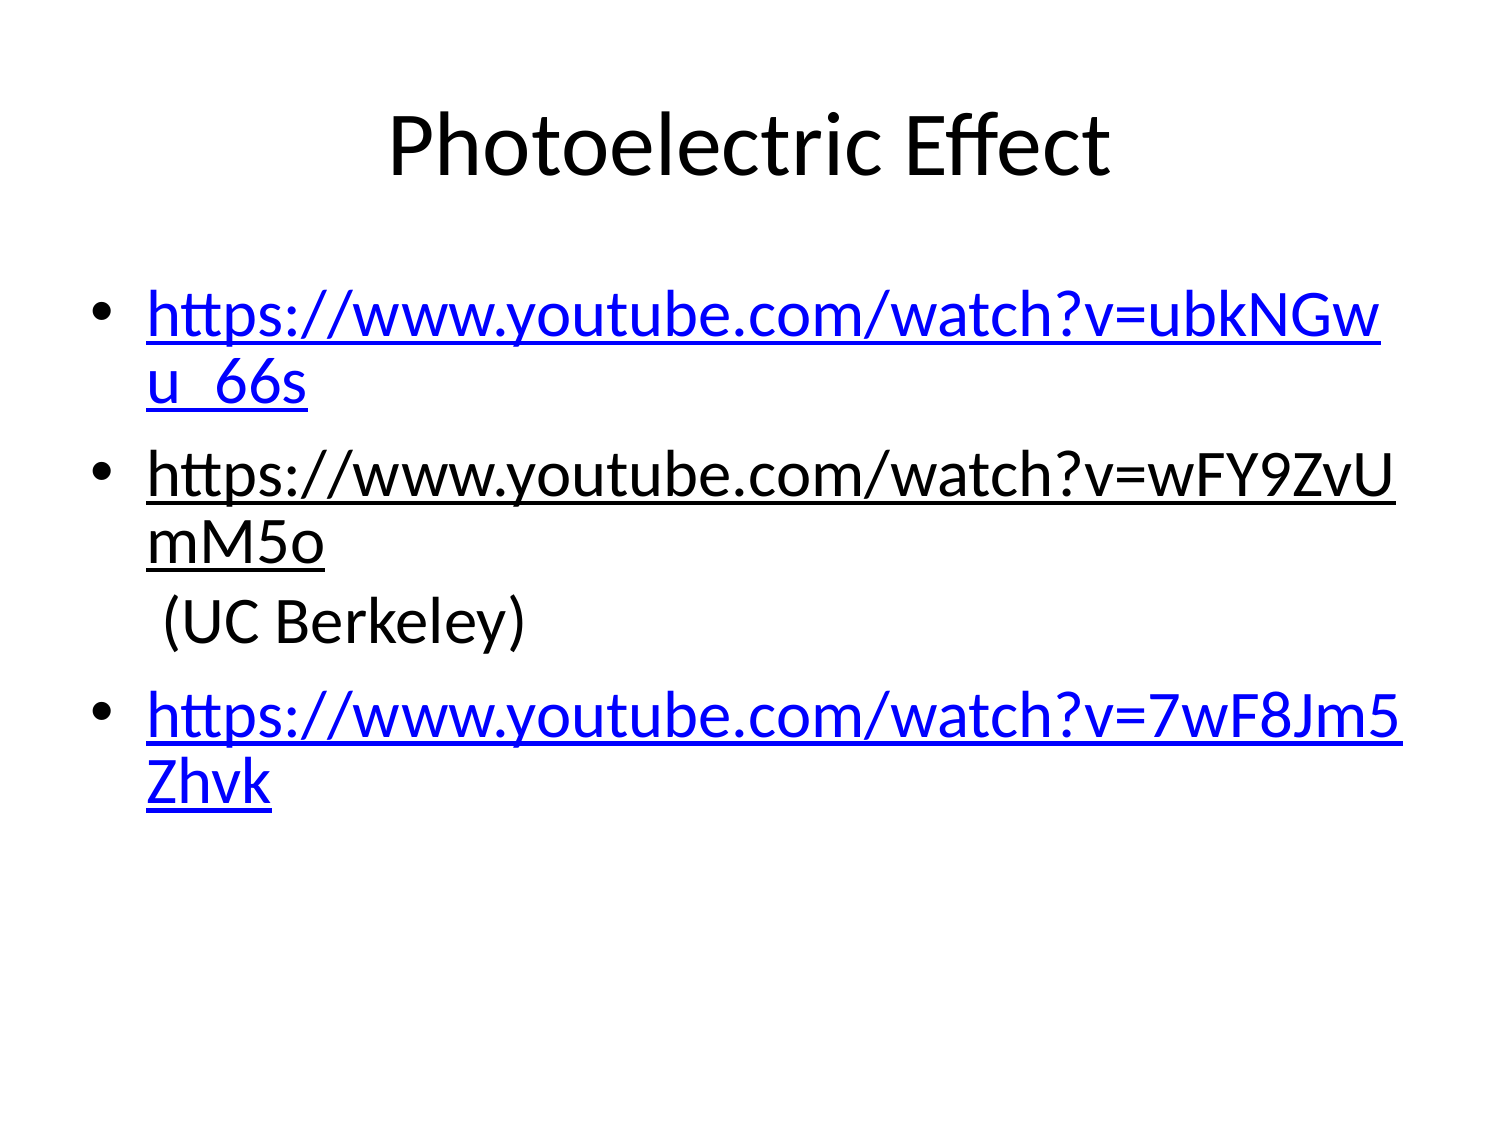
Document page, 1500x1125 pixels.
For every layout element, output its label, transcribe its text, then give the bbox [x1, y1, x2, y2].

title Photoelectric Effect [75, 45, 1425, 233]
list https://www.youtube.com/watch?v=ubkNGwu_66s https://www.youtube.com/watch?v=wFY9ZvUmM5o (UC Berkeley) https://www.youtube.com/watch?v=7wF8Jm5Zhvk [75, 262, 1425, 1005]
